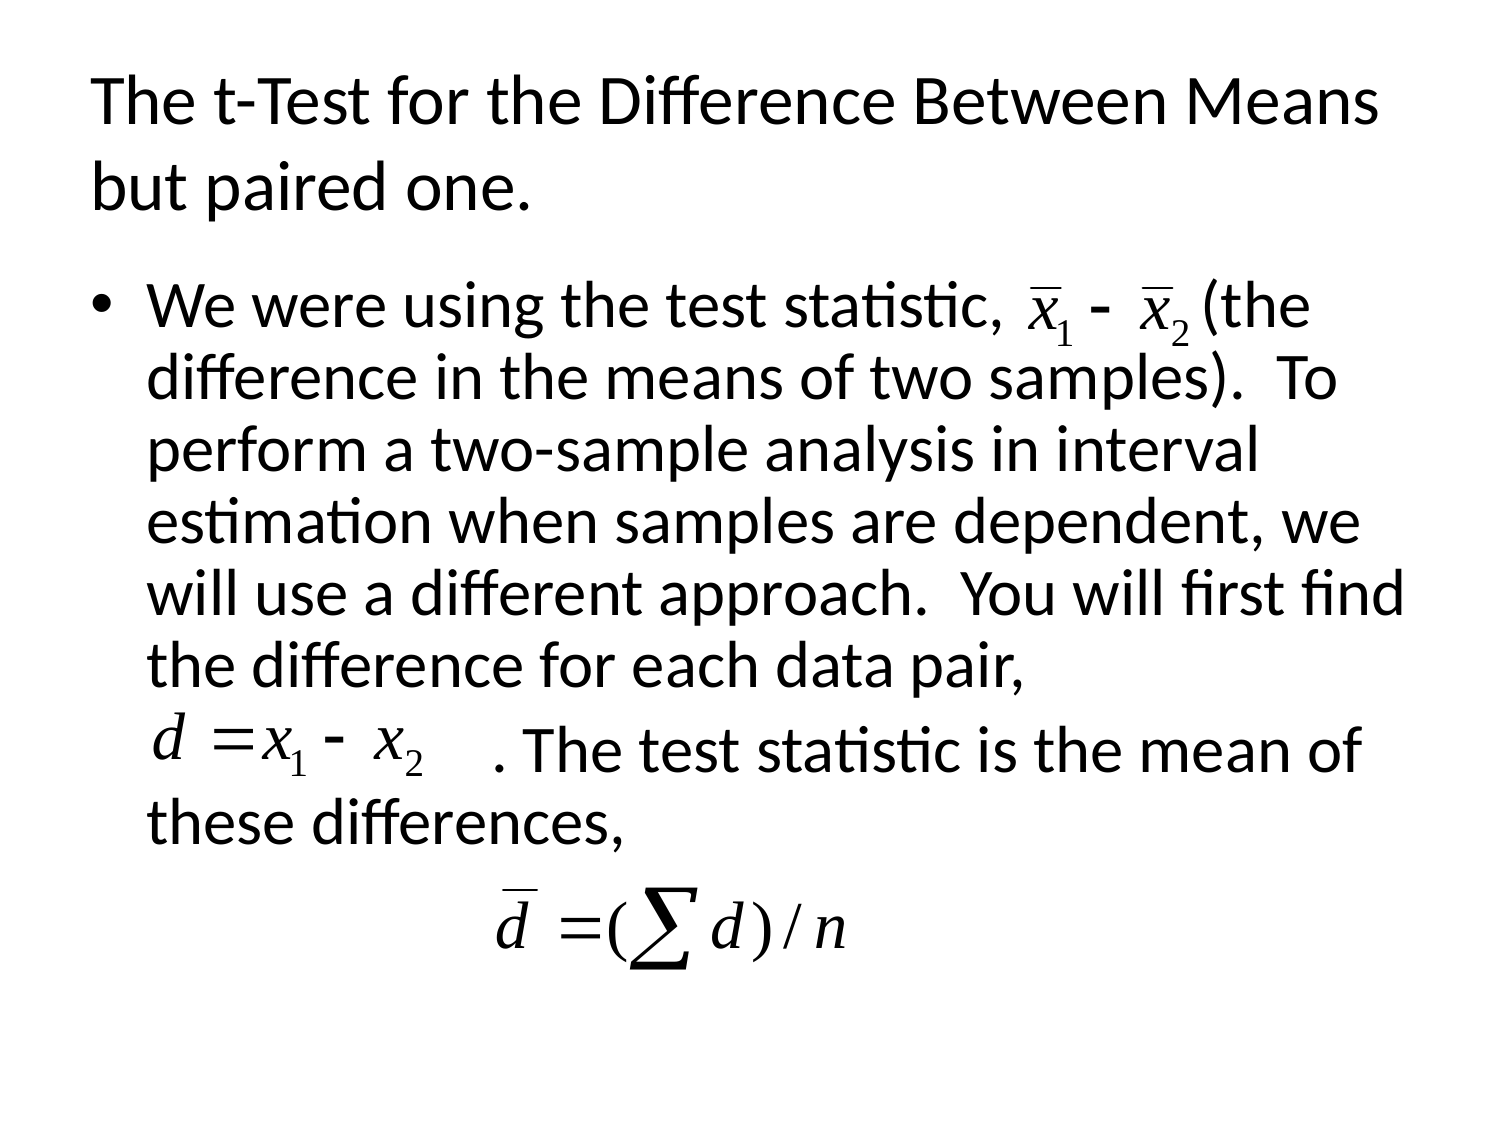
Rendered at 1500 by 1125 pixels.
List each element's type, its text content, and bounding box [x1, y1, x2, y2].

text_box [141, 692, 438, 788]
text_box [484, 875, 860, 988]
title The t-Test for the Difference Between Means but paired one. [75, 45, 1425, 233]
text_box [1015, 262, 1201, 358]
list We were using the test statistic, (the difference in the means of two samples). To perform a two-sample analysis in interval estimation when samples are dependent, we will use a different approach. You will first find the difference for each data pair, . The test statistic is the mean of these differences, [75, 262, 1425, 1005]
